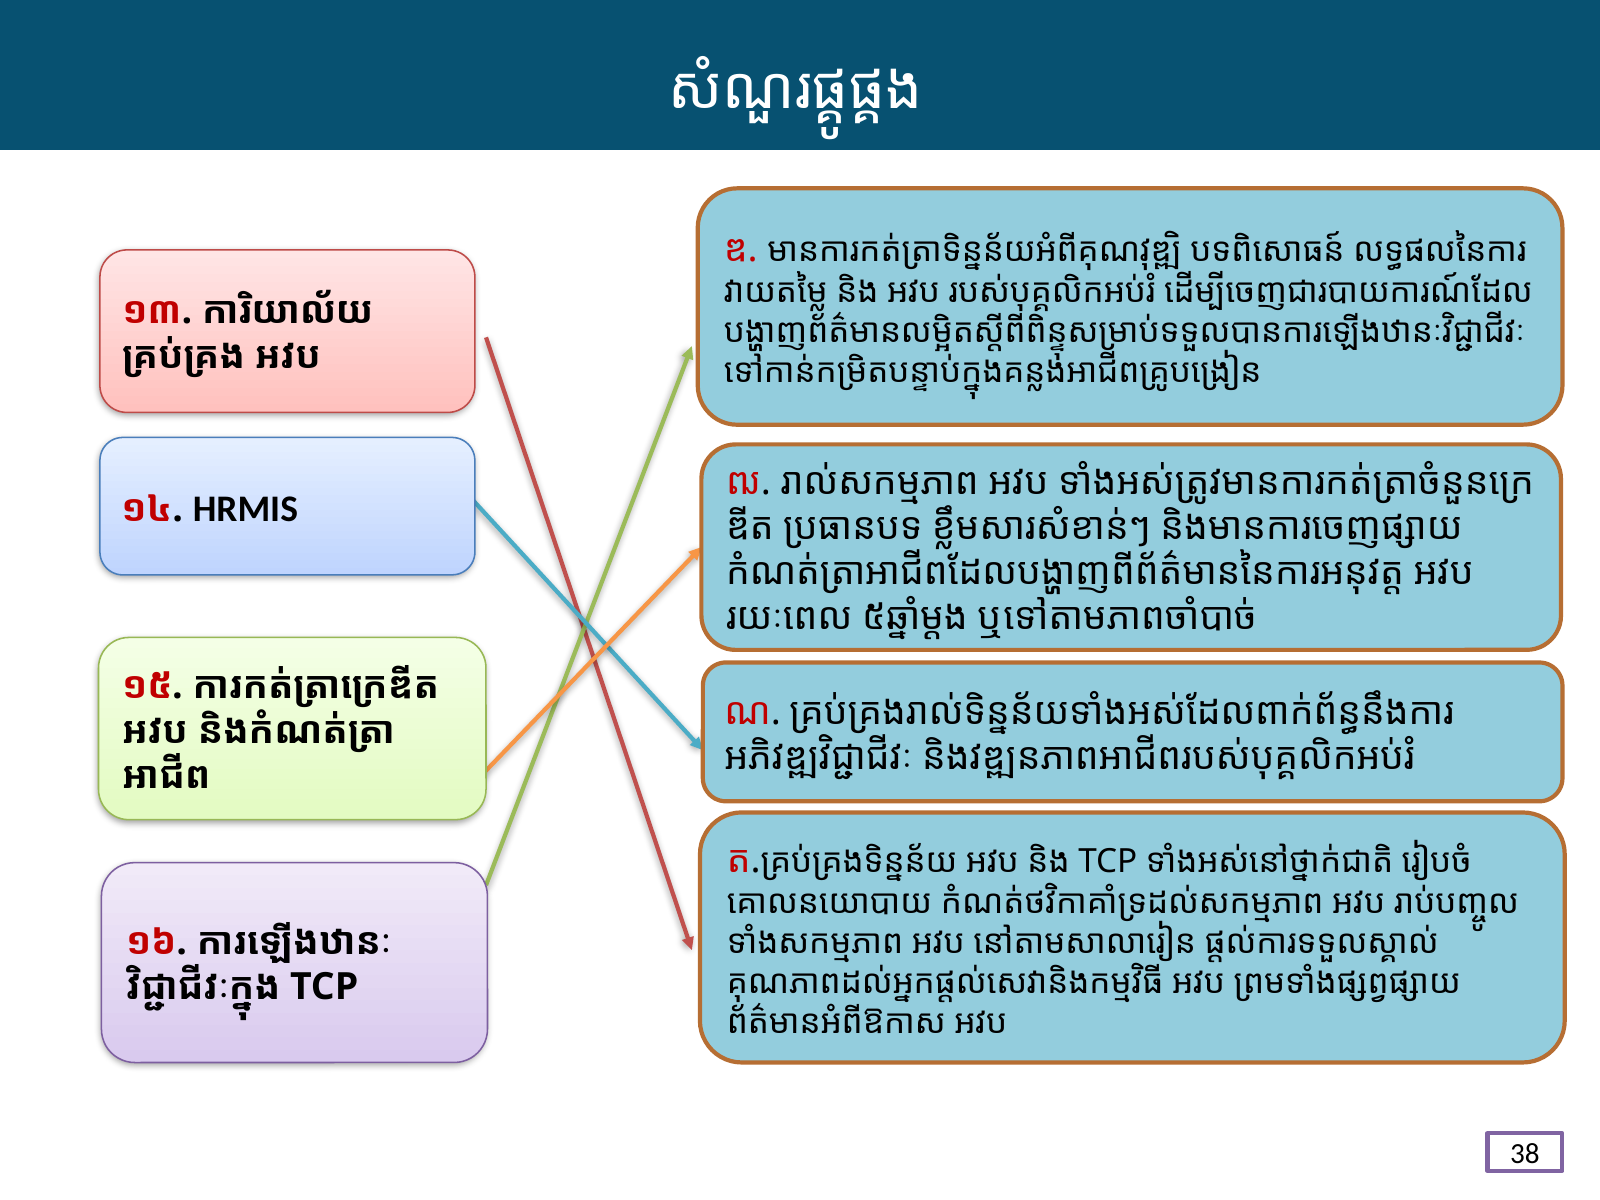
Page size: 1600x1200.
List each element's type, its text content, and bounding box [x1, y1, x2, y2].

text_box ឍ. រាល់សកម្មភាព អវប ទាំងអស់ត្រូវមានការកត់ត្រាចំនួនក្រេឌីត ប្រធានបទ ខ្លឹមសារសំខាន់ៗ​ និងមានការ​ចេញផ្សាយកំណត់ត្រា​អាជីព​ដែលបង្ហាញពីព័ត៌មាននៃការអនុវត្ត អវប រយៈពេល ៥ឆ្នាំម្ដង ឬទៅតាមភាព​ចាំបាច់ [699, 442, 1564, 652]
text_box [485, 337, 693, 345]
text_box ១៤. HRMIS [99, 436, 476, 576]
text_box ១៦. ការ​ឡើងឋានៈវិជ្ជាជីវៈក្នុង TCP [100, 861, 489, 1064]
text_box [472, 499, 704, 751]
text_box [485, 345, 693, 498]
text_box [479, 546, 702, 778]
text_box ណ. គ្រប់គ្រង​រាល់ទិន្នន័យទាំងអស់​ដែលពាក់ព័ន្ធនឹង​ការអភិវឌ្ឍវិជ្ជាជីវៈ​ និង​វឌ្ឍន​ភាពអាជីពរបស់បុគ្គលិកអប់រំ [701, 660, 1565, 804]
text_box [0, 0, 1600, 152]
text_box ១៥. ការកត់ត្រា​ក្រេឌីត អវប និងកំណត់ត្រា​អាជីព [97, 636, 479, 821]
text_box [485, 891, 693, 951]
text_box ឌ. មានការកត់ត្រា​ទិន្នន័យអំពីគុណវុឌ្ឍិ បទពិសោធន៍ លទ្ធផលនៃការ​វាយតម្លៃ និង​ អវប របស់បុគ្គលិកអប់រំ ដើម្បីចេញជារបាយការណ៍ដែលបង្ហាញព័ត៌មានលម្អិតស្តី​ពី​ពិន្ទុសម្រាប់ទទួល​បានការ​ឡើងឋានៈវិជ្ជាជីវៈទៅកាន់​កម្រិតបន្ទាប់ក្នុងគន្លង​អាជីព​គ្រូបង្រៀន [695, 186, 1565, 427]
text_box សំណួរផ្គូផ្គង [3, 49, 1600, 120]
text_box ត.គ្រប់គ្រងទិន្នន័យ អវប និង TCP ទាំងអស់នៅថ្នាក់ជាតិ រៀបចំគោលនយោបាយ​ កំណត់​ថវិកា​គាំទ្រ​ដល់​សកម្មភាព អវប រាប់បញ្ចូល​ទាំង​សកម្មភាព​ អវប នៅតាមសាលារៀន ផ្ដល់ការទទួលស្គាល់គុណភាពដល់អ្នកផ្ដល់សេវា​និង​កម្មវិធី អវប ព្រមទាំង​ផ្សព្វផ្សាយ​ព័ត៌មាន​អំពី​ឱកាស​ អវប [697, 810, 1567, 1065]
text_box 38 [1485, 1131, 1564, 1173]
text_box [485, 786, 693, 886]
text_box ១៣. ការិយាល័យគ្រប់គ្រង​ អវប [99, 249, 476, 414]
